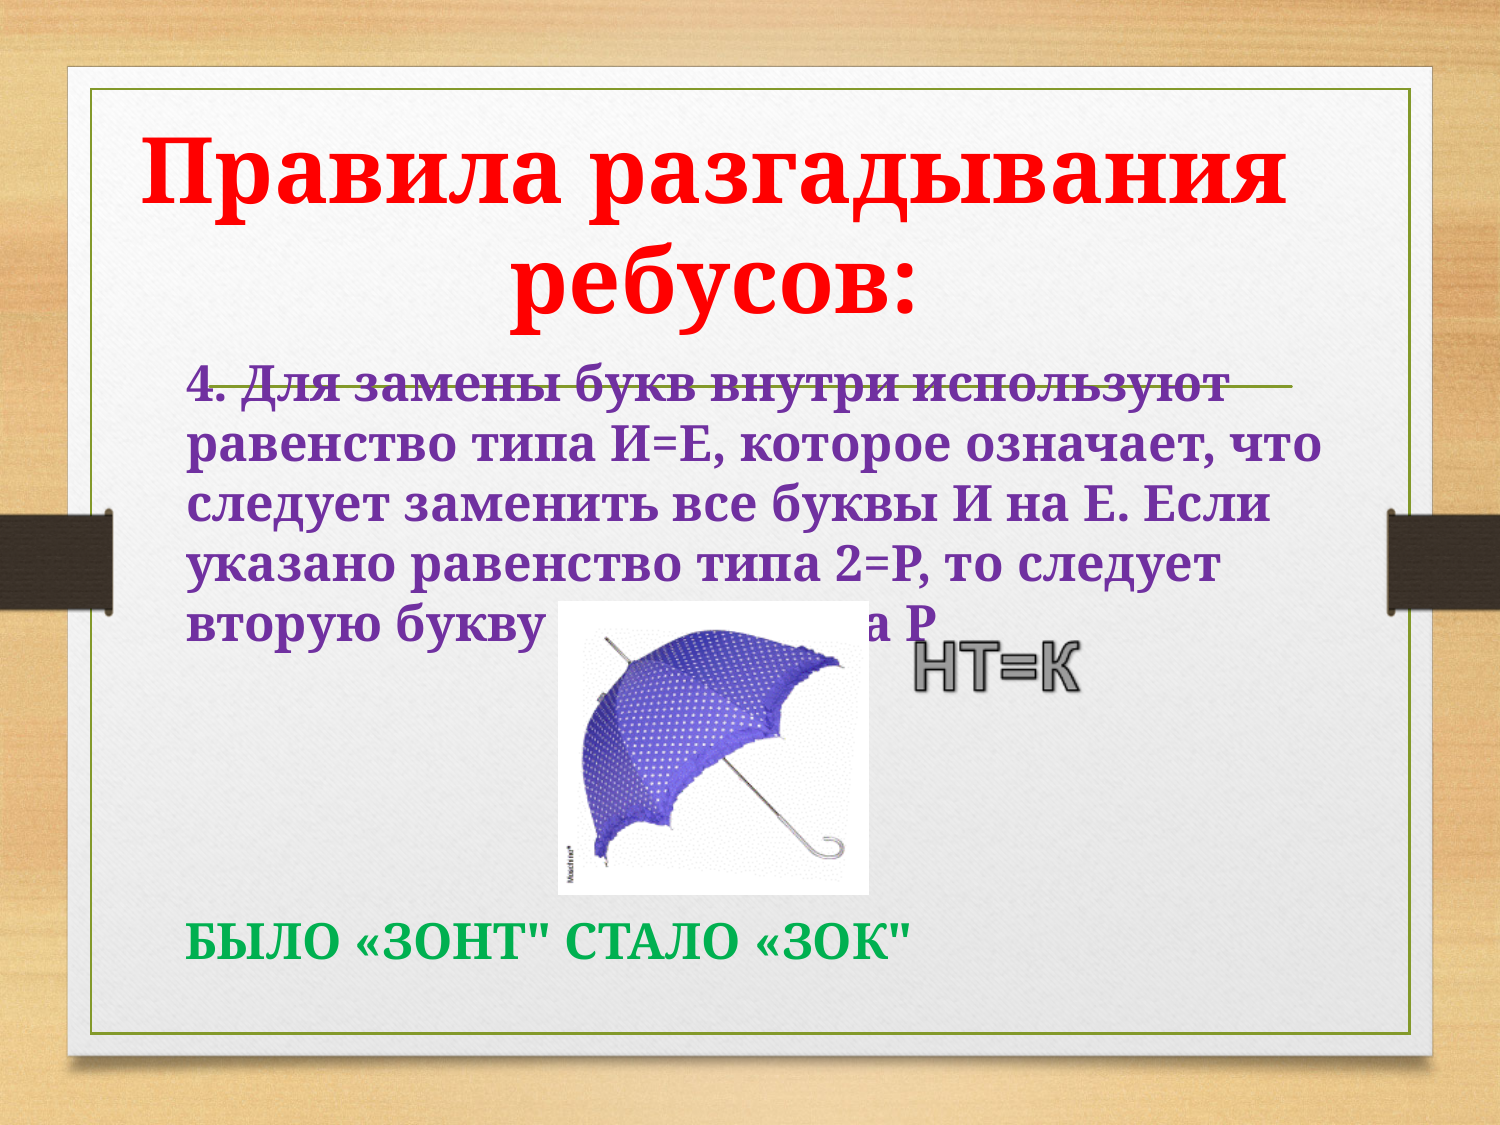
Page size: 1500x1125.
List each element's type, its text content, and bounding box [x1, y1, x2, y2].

text_box Было «ЗОНТ" стало «ЗОК" [169, 902, 929, 978]
picture [0, 0, 1500, 1125]
text_box 4. Для замены букв внутри используют равенство типа И=Е, которое означает, что следует заменить все буквы И на Е. Если указано равенство типа 2=Р, то следует вторую букву заменить на Р [171, 344, 1348, 659]
title Правила разгадывания ребусов: [43, 128, 1387, 316]
